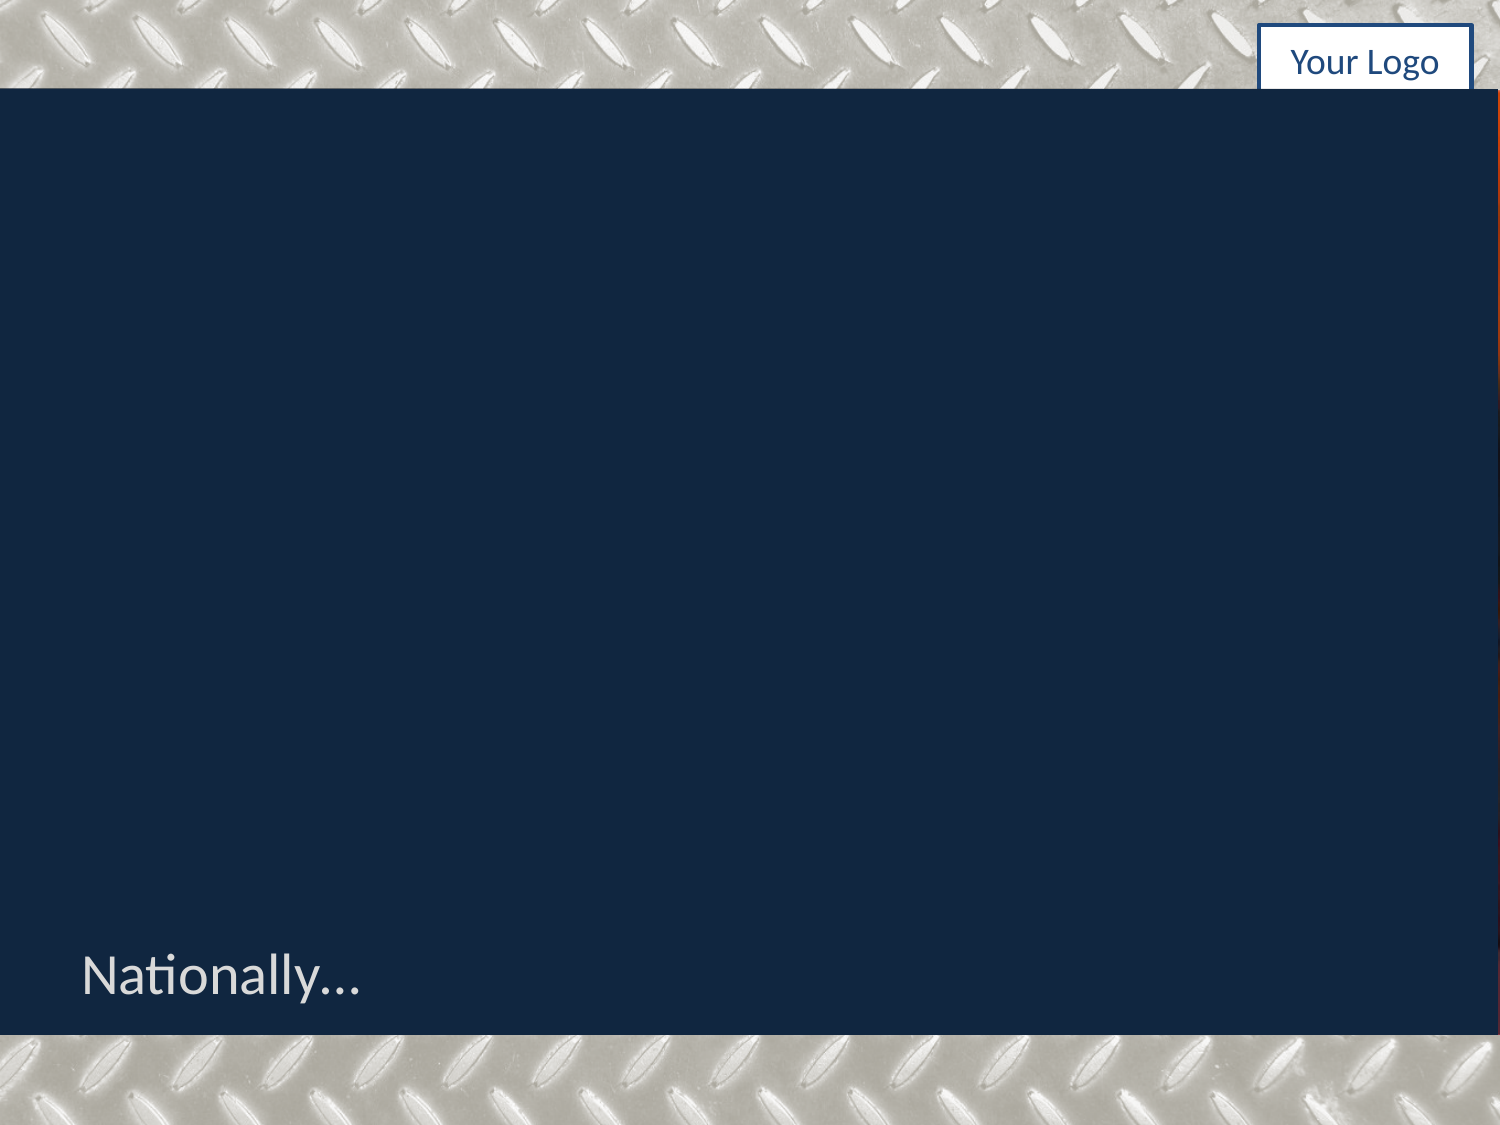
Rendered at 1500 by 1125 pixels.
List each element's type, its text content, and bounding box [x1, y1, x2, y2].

text_box Your Logo Here [1257, 23, 1474, 87]
picture [0, 89, 1500, 1036]
